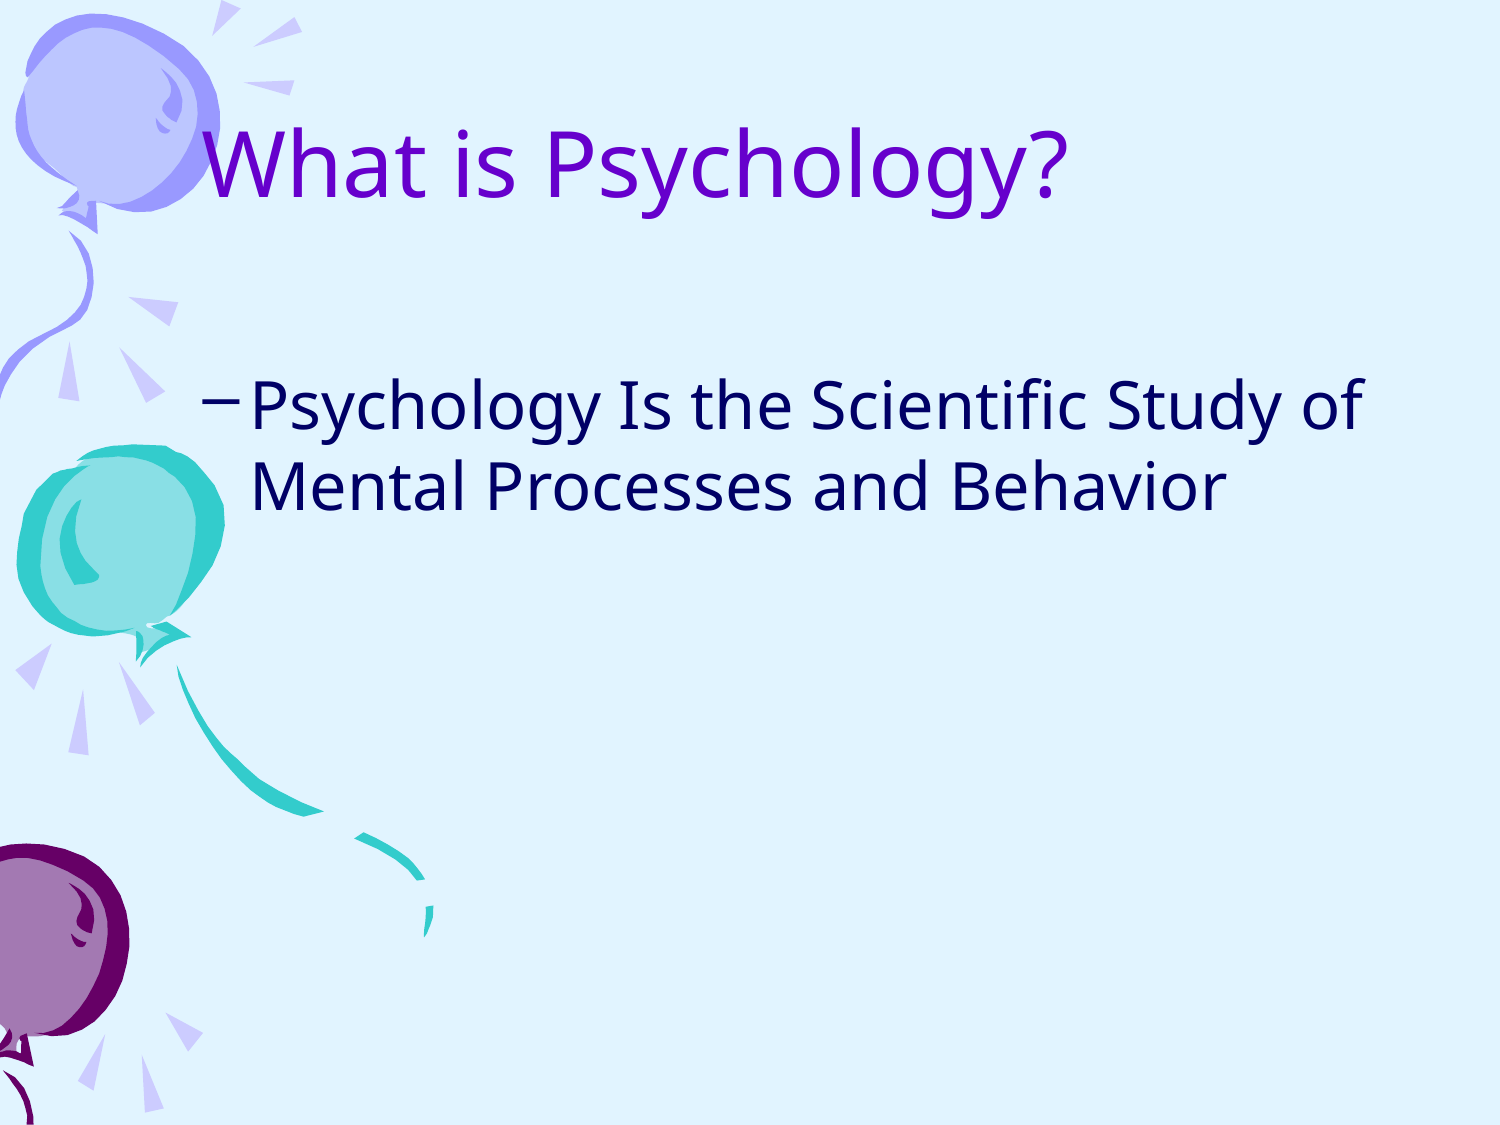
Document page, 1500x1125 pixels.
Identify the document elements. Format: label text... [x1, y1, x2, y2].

title What is Psychology? [62, 37, 1209, 226]
list Psychology Is the Scientific Study of Mental Processes and Behavior [112, 262, 1413, 973]
